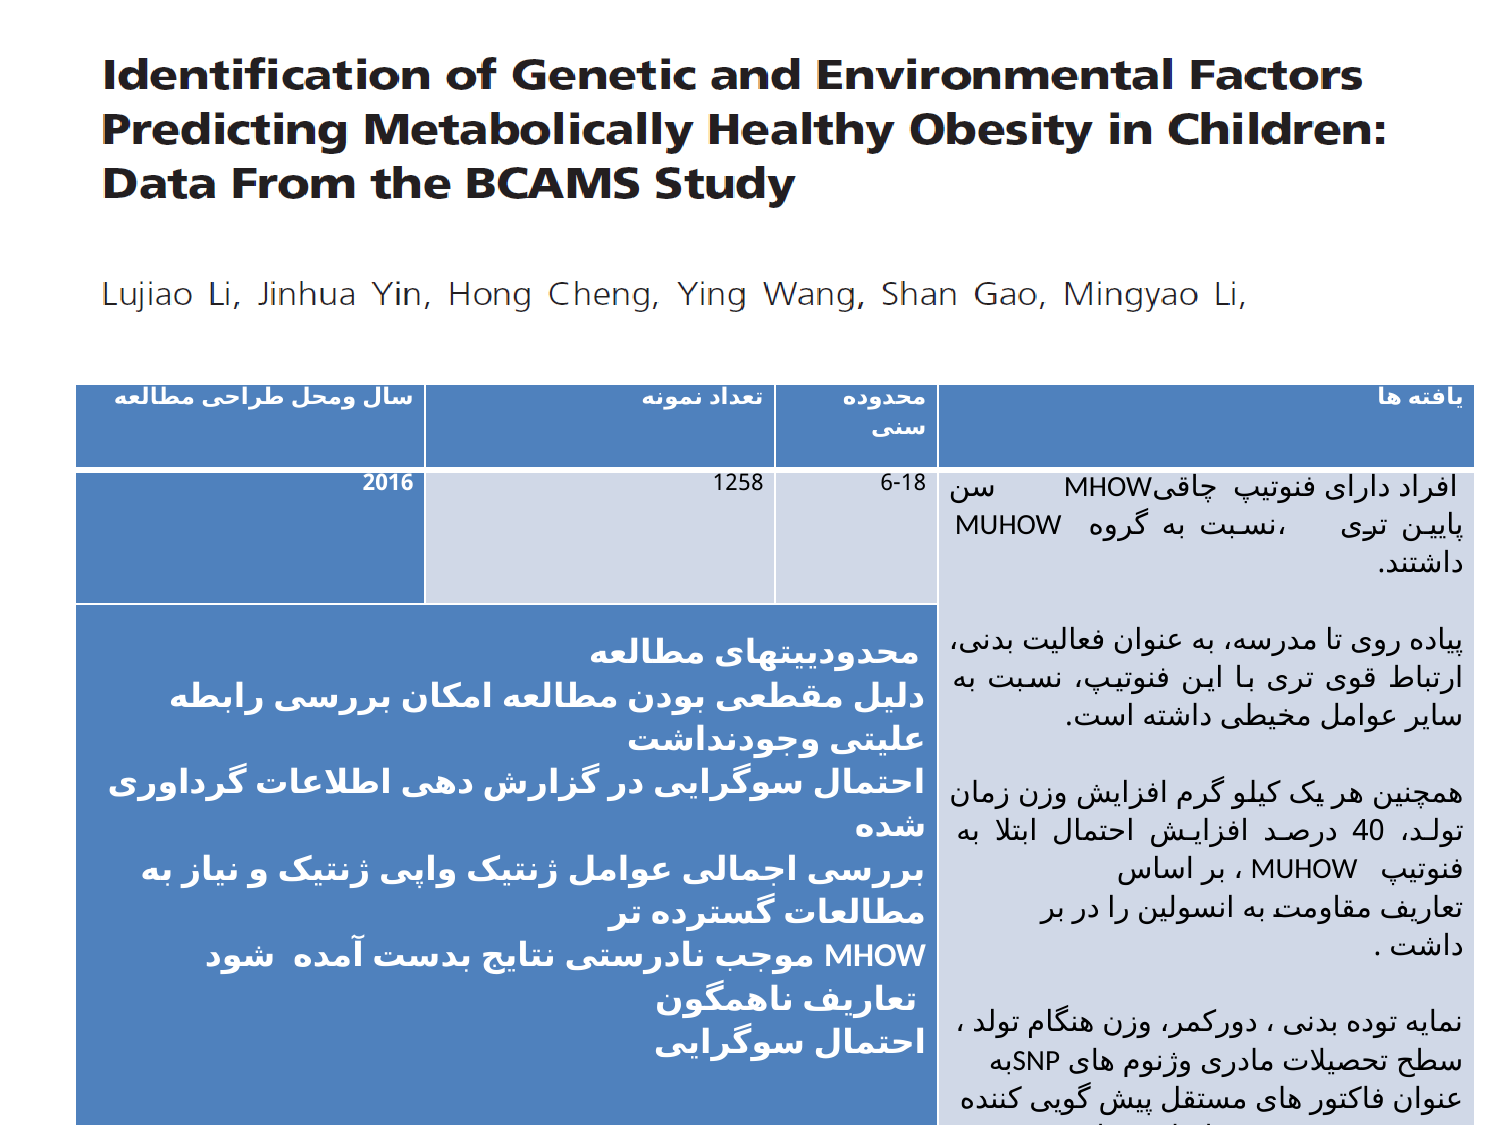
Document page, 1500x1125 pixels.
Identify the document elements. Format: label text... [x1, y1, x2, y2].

table_header تعداد نمونه [426, 459, 774, 467]
text_box [265, 384, 1500, 459]
table_cell 2016 [76, 473, 424, 603]
table_cell محدودییتهای مطالعه دلیل مقطعی بودن مطالعه امکان بررسی رابطه علیتی وجودنداشت احتمال سوگرایی در گزارش دهی اطلاعات گرداوری شده بررسی اجمالی عوامل ژنتیک واپی ژنتیک و نیاز به مطالعات گسترده تر موجب نادرستی نتایج بدست آمده شود MHOW تعاریف ناهمگون احتمال سوگرایی [76, 605, 937, 1125]
picture [54, 0, 1398, 313]
table_cell افراد دارای فنوتیپ چاقیMHOW سن پایین تری ،نسبت به گروه MUHOW داشتند. پیاده روی تا مدرسه، به عنوان فعالیت بدنی، ارتباط قوی تری با این فنوتیپ، نسبت به سایر عوامل مخیطی داشته است. همچنین هر یک کیلو گرم افزایش وزن زمان تولد، 40 درصد افزایش احتمال ابتلا به فنوتیپ MUHOW ، بر اساس تعاریف مقاومت به انسولین را در بر داشت . نمایه توده بدنی ، دورکمر، وزن هنگام تولد ، سطح تحصیلات مادری وژنوم های SNPبه عنوان فاکتور های مستقل پیش گویی کننده فنوتیپ MHOW ، بر اساس تعاریف مقاومت به انسولین وعوامل خطرقلبی عروقی مطرح شدند. [939, 473, 1474, 1125]
table_cell 6-18 [776, 473, 937, 603]
table_cell 1258 [426, 473, 774, 603]
table_header سال ومحل طراحی مطالعه [76, 385, 424, 467]
table_header یافته ها [939, 459, 1474, 467]
table_header محدوده سنی [776, 459, 937, 467]
